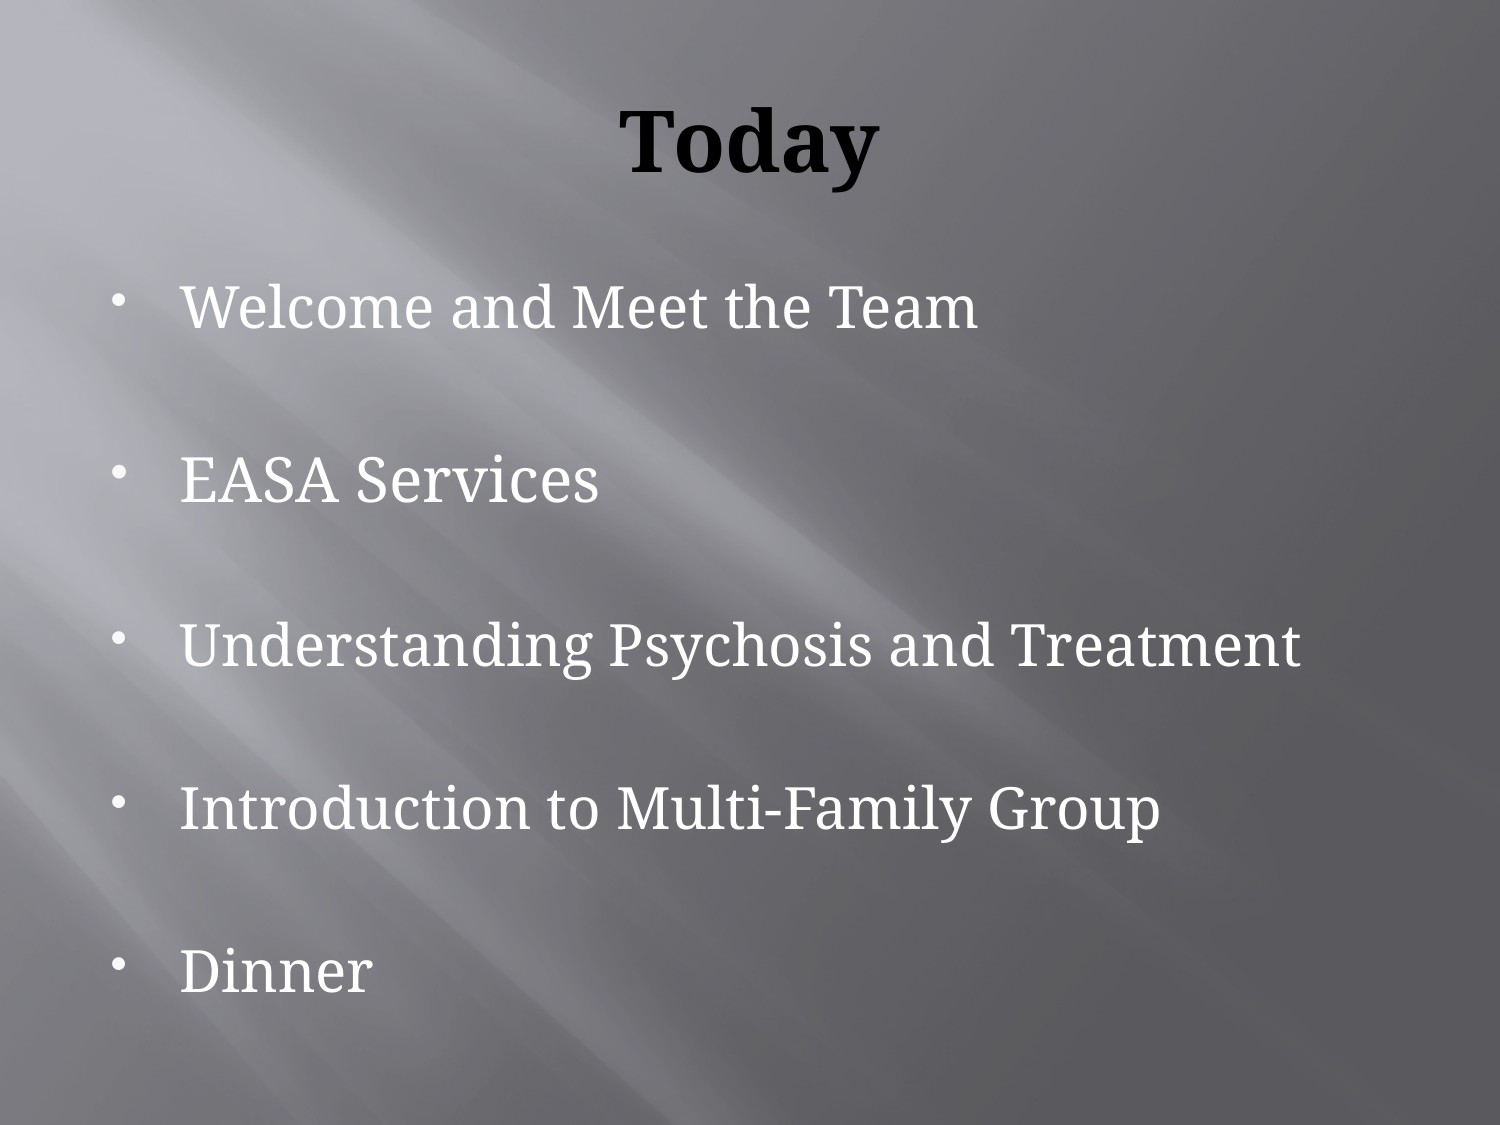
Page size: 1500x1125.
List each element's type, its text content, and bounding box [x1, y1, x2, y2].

title Today [75, 45, 1425, 233]
list Welcome and Meet the Team EASA Services Understanding Psychosis and Treatment Introduction to Multi-Family Group Dinner [75, 262, 1425, 1035]
